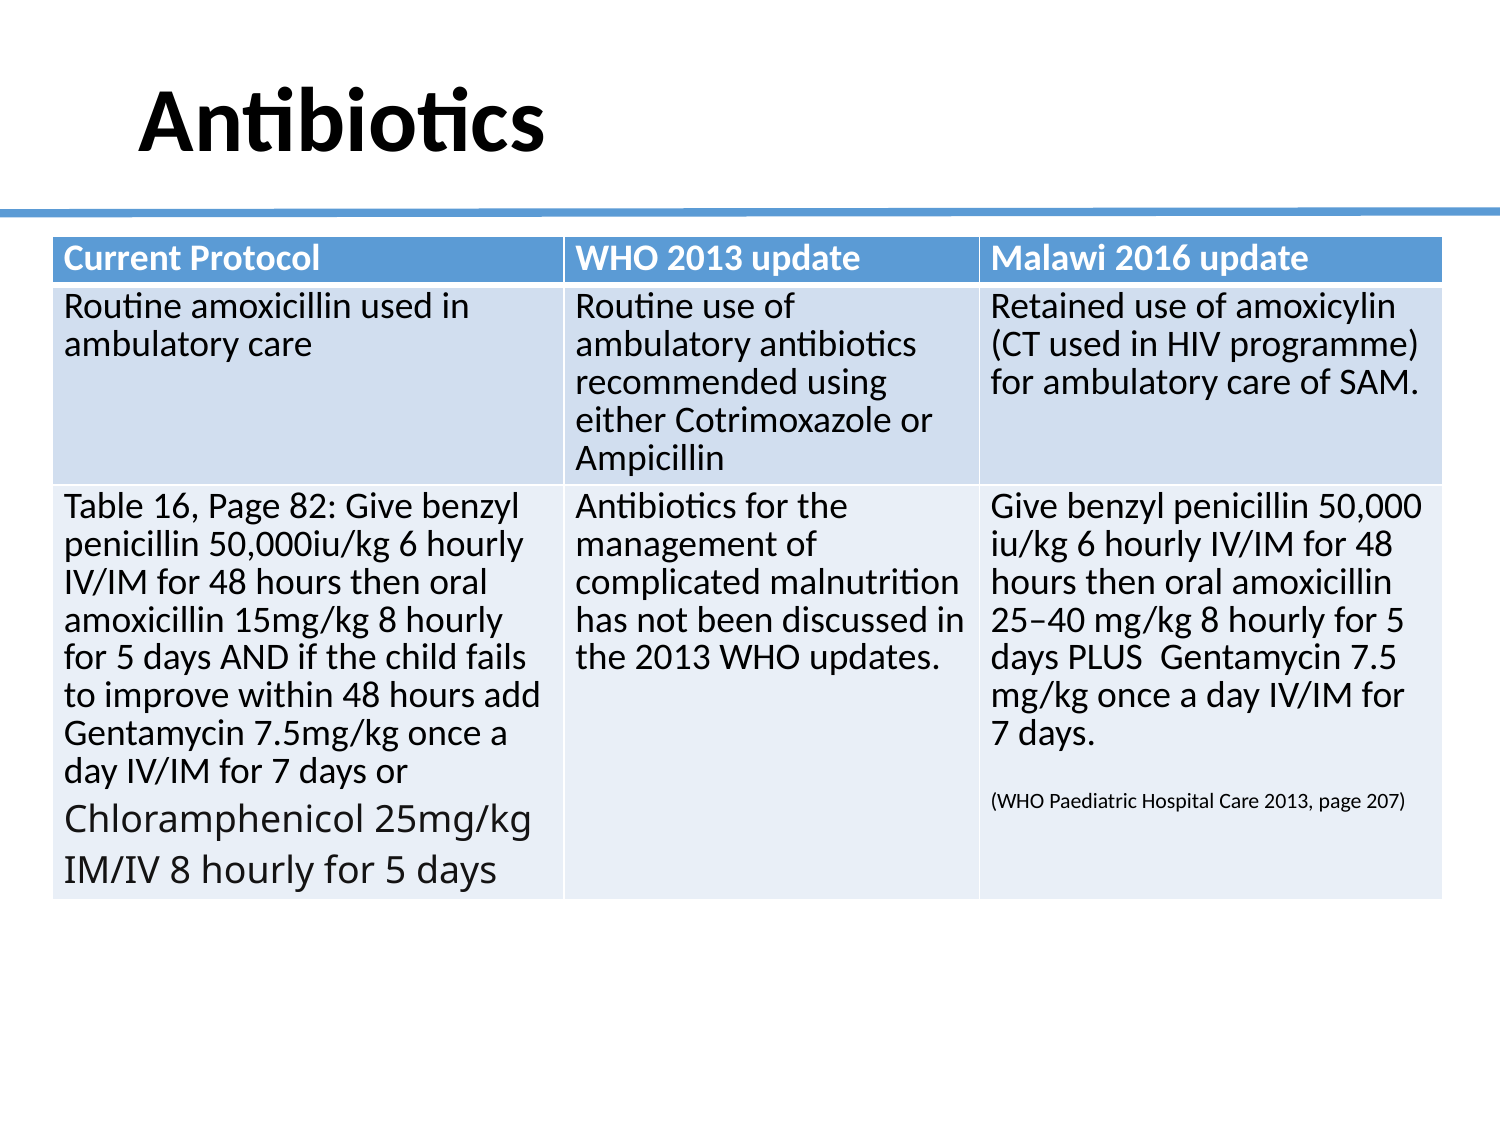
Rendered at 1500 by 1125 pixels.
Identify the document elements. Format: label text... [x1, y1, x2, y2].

table_cell Antibiotics for the management of complicated malnutrition has not been discussed in the 2013 WHO updates. [565, 486, 979, 899]
table_header Current Protocol [53, 237, 563, 282]
table_header Malawi 2016 update [980, 237, 1442, 282]
table_cell Retained use of amoxicylin (CT used in HIV programme) for ambulatory care of SAM. [980, 288, 1442, 484]
table_cell Table 16, Page 82: Give benzyl penicillin 50,000iu/kg 6 hourly IV/IM for 48 hours then oral amoxicillin 15mg/kg 8 hourly for 5 days AND if the child fails to improve within 48 hours add Gentamycin 7.5mg/kg once a day IV/IM for 7 days or Chloramphenicol 25mg/kg IM/IV 8 hourly for 5 days [53, 486, 563, 899]
table_header WHO 2013 update [565, 237, 979, 282]
table_cell Give benzyl penicillin 50,000 iu/kg 6 hourly IV/IM for 48 hours then oral amoxicillin 25–40 mg/kg 8 hourly for 5 days PLUS Gentamycin 7.5 mg/kg once a day IV/IM for 7 days. (WHO Paediatric Hospital Care 2013, page 207) [980, 486, 1442, 899]
table_cell Routine use of ambulatory antibiotics recommended using either Cotrimoxazole or Ampicillin [565, 288, 979, 484]
title Antibiotics [103, 59, 1397, 185]
table_cell Routine amoxicillin used in ambulatory care [53, 288, 563, 484]
